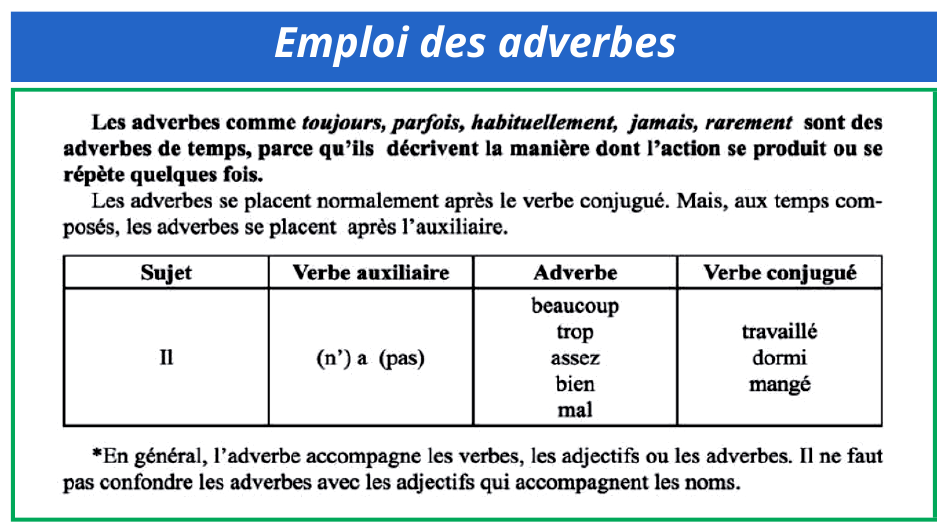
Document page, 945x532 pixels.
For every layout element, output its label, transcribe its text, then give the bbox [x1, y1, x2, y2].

text_box Emploi des adverbes [259, 7, 703, 73]
picture [38, 101, 916, 498]
